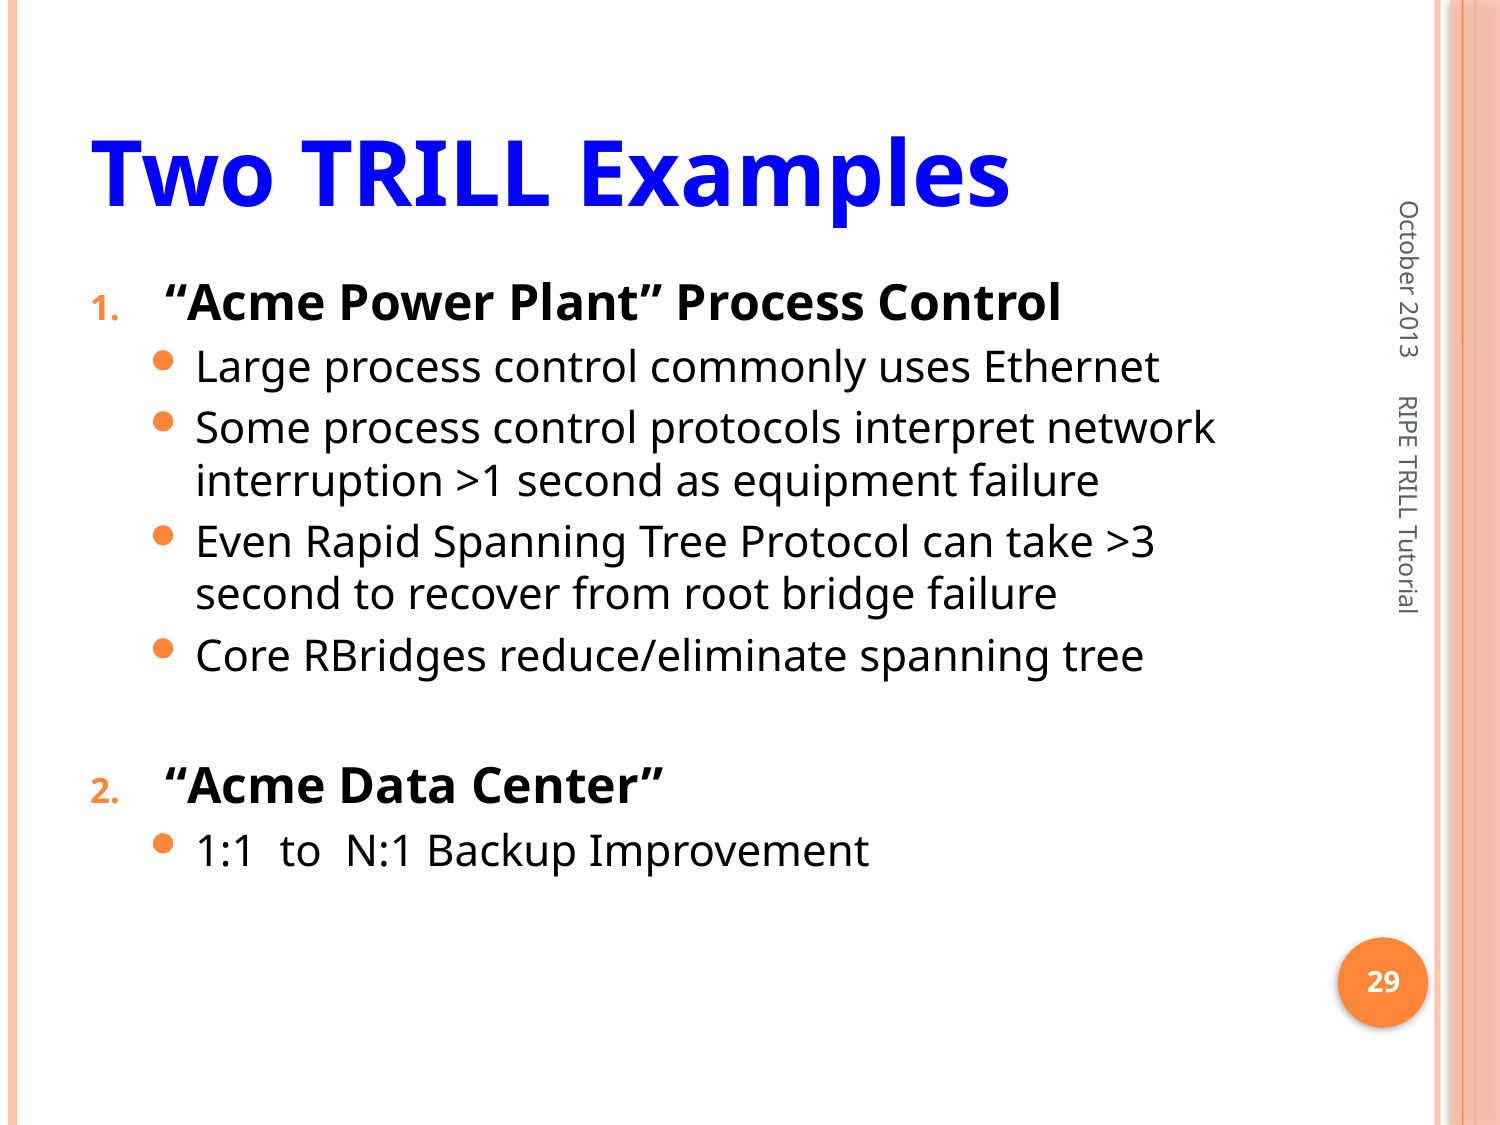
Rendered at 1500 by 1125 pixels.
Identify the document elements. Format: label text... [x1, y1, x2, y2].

list “Acme Power Plant” Process Control Large process control commonly uses Ethernet Some process control protocols interpret network interruption >1 second as equipment failure Even Rapid Spanning Tree Protocol can take >3 second to recover from root bridge failure Core RBridges reduce/eliminate spanning tree “Acme Data Center” 1:1 to N:1 Backup Improvement [74, 262, 1301, 1063]
footer RIPE TRILL Tutorial [1379, 380, 1440, 906]
slide_number 29 [1333, 940, 1434, 1026]
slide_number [1378, 43, 1442, 374]
title Two TRILL Examples [75, 45, 1300, 233]
